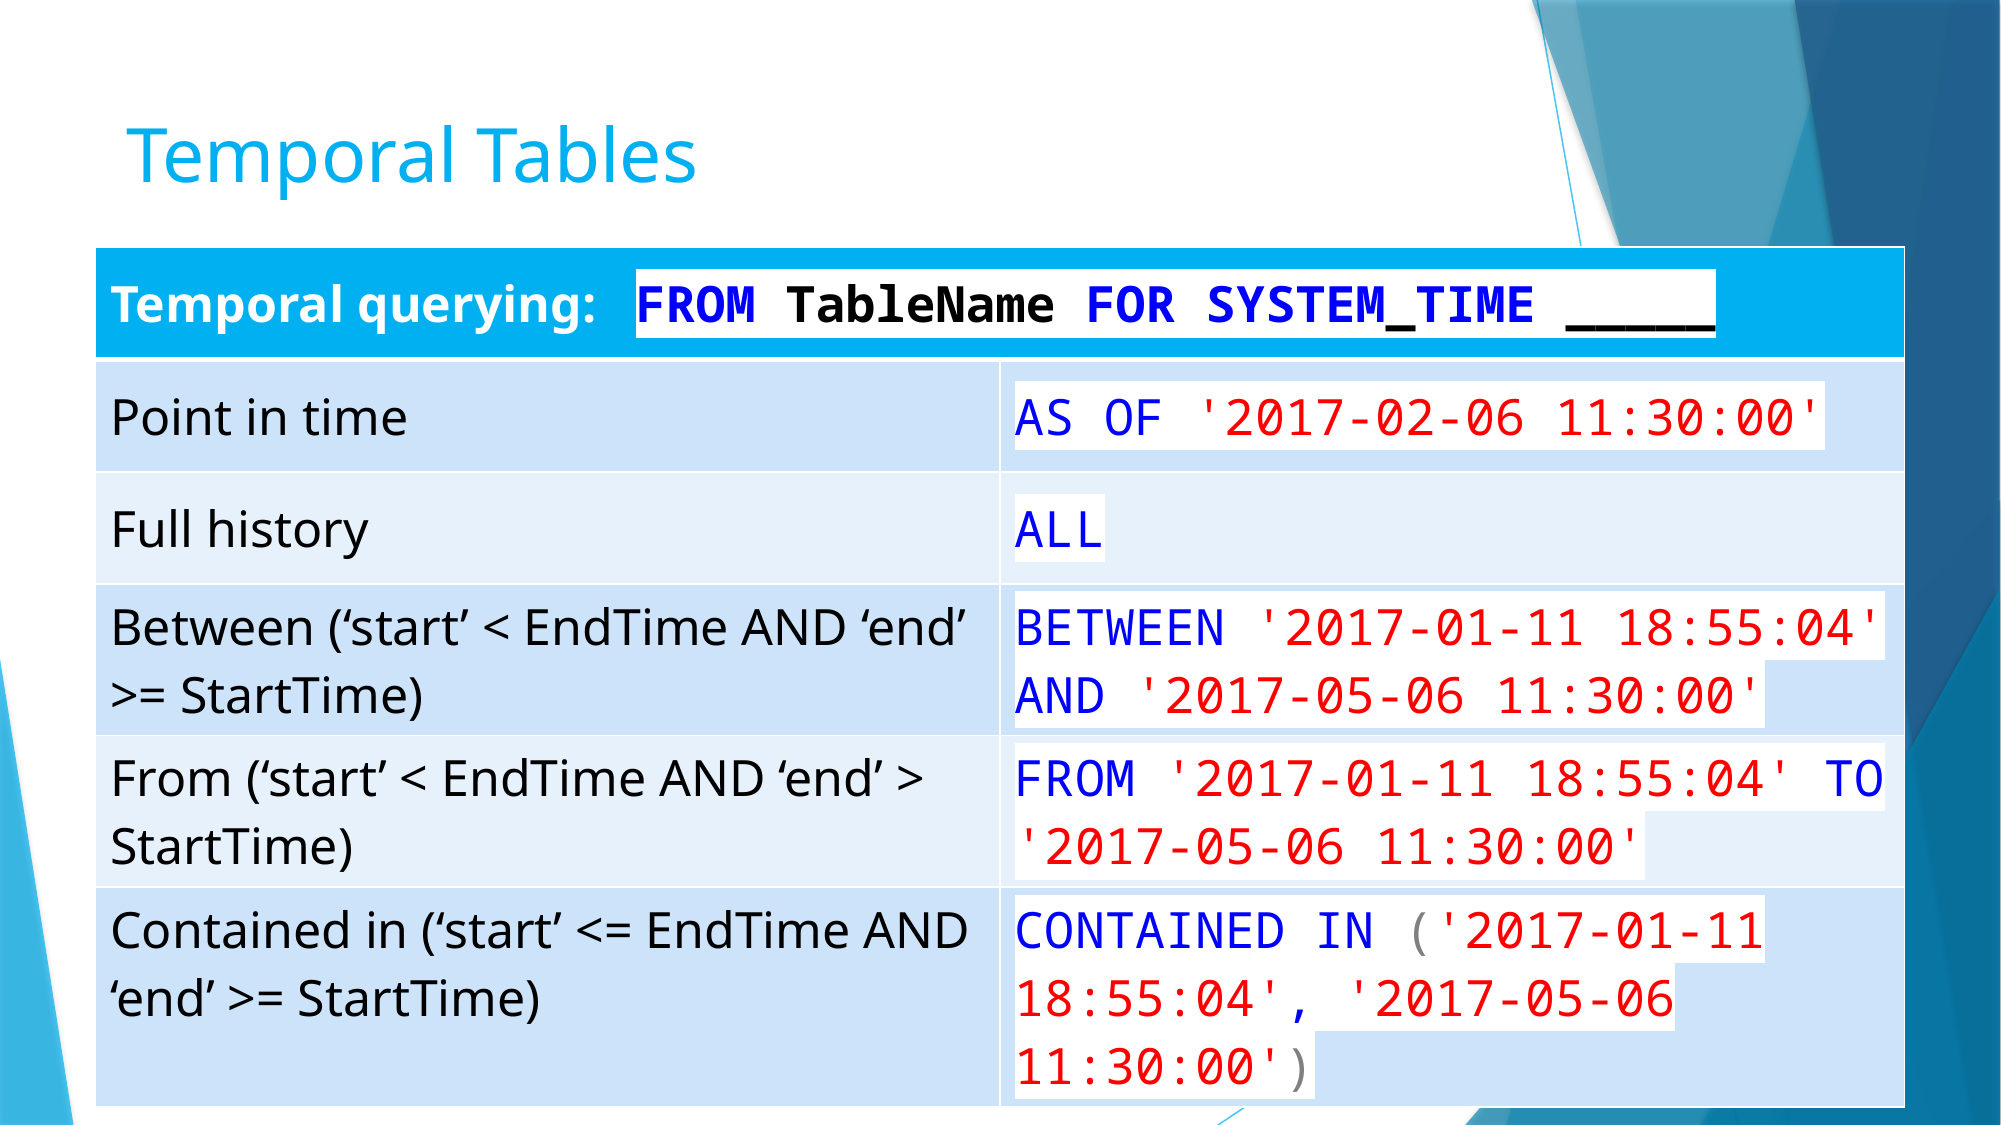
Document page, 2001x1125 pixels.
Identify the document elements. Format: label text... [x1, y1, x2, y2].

title Temporal Tables [111, 99, 1522, 246]
table_cell Contained in (‘start’ <= EndTime AND ‘end’ >= StartTime) [96, 888, 999, 1106]
table_cell CONTAINED IN ('2017-01-11 18:55:04', '2017-05-06 11:30:00') [1001, 888, 1904, 1106]
table_cell AS OF '2017-02-06 11:30:00' [1001, 362, 1904, 471]
table_cell From (‘start’ < EndTime AND ‘end’ > StartTime) [96, 736, 999, 886]
table_cell Between (‘start’ < EndTime AND ‘end’ >= StartTime) [96, 585, 999, 735]
table_header Temporal querying: FROM TableName FOR SYSTEM_TIME _____ [96, 248, 1904, 357]
table_cell FROM '2017-01-11 18:55:04' TO '2017-05-06 11:30:00' [1001, 736, 1904, 886]
table_cell Full history [96, 473, 999, 583]
table_cell Point in time [96, 362, 999, 471]
table_cell ALL [1001, 473, 1904, 583]
table_cell BETWEEN '2017-01-11 18:55:04' AND '2017-05-06 11:30:00' [1001, 585, 1904, 735]
